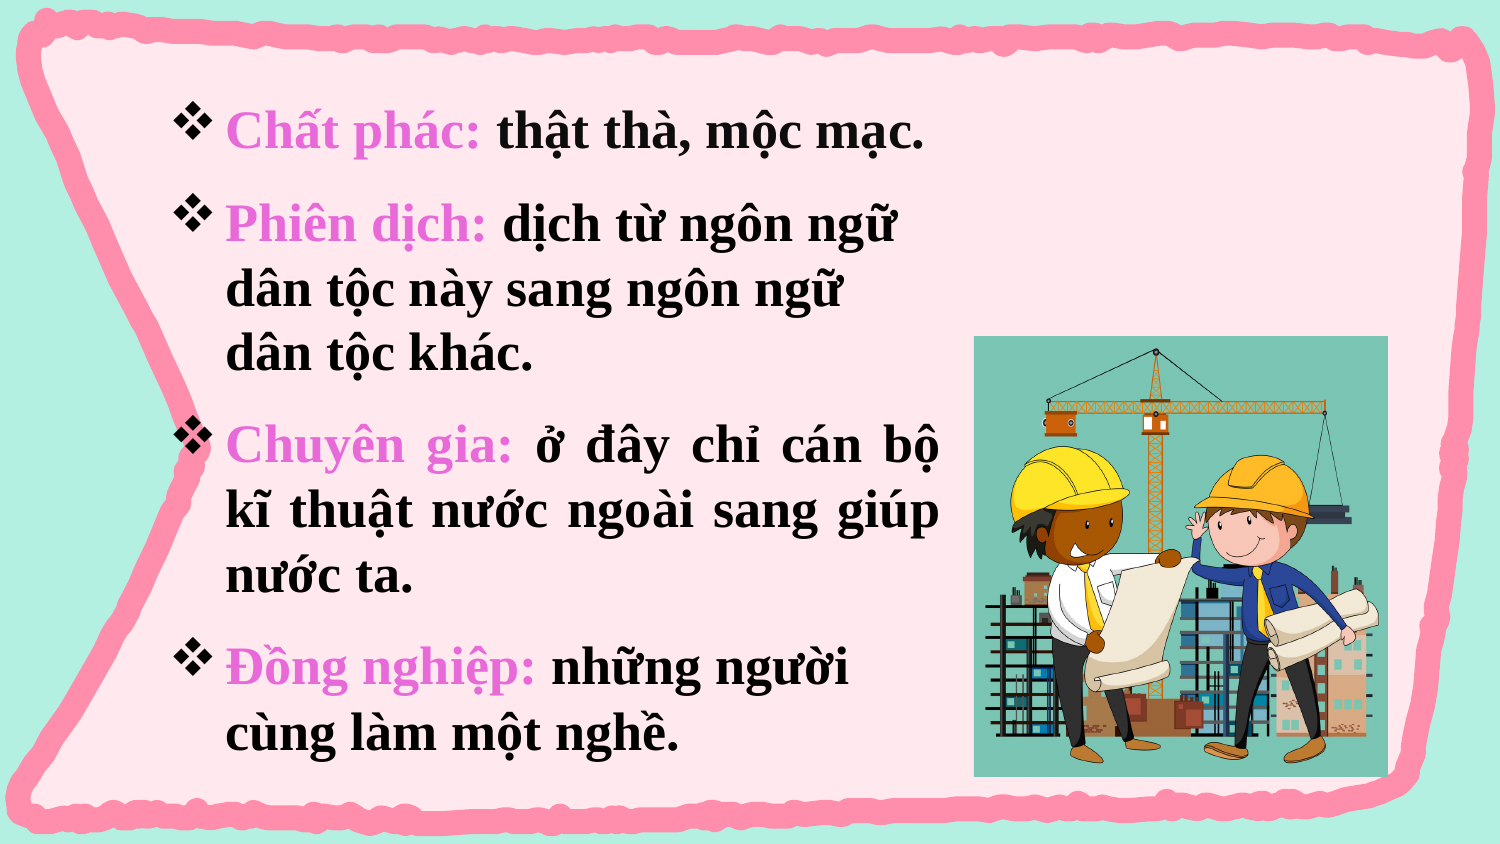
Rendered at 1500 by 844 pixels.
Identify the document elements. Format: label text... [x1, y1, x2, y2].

text_box [17, 20, 1483, 824]
picture [973, 335, 1389, 777]
text_box Chất phác: thật thà, mộc mạc. Phiên dịch: dịch từ ngôn ngữ dân tộc này sang ngôn ngữ dân tộc khác. Chuyên gia: ở đây chỉ cán bộ kĩ thuật nước ngoài sang giúp nước ta. Đồng nghiệp: những người cùng làm một nghề. [123, 67, 987, 788]
